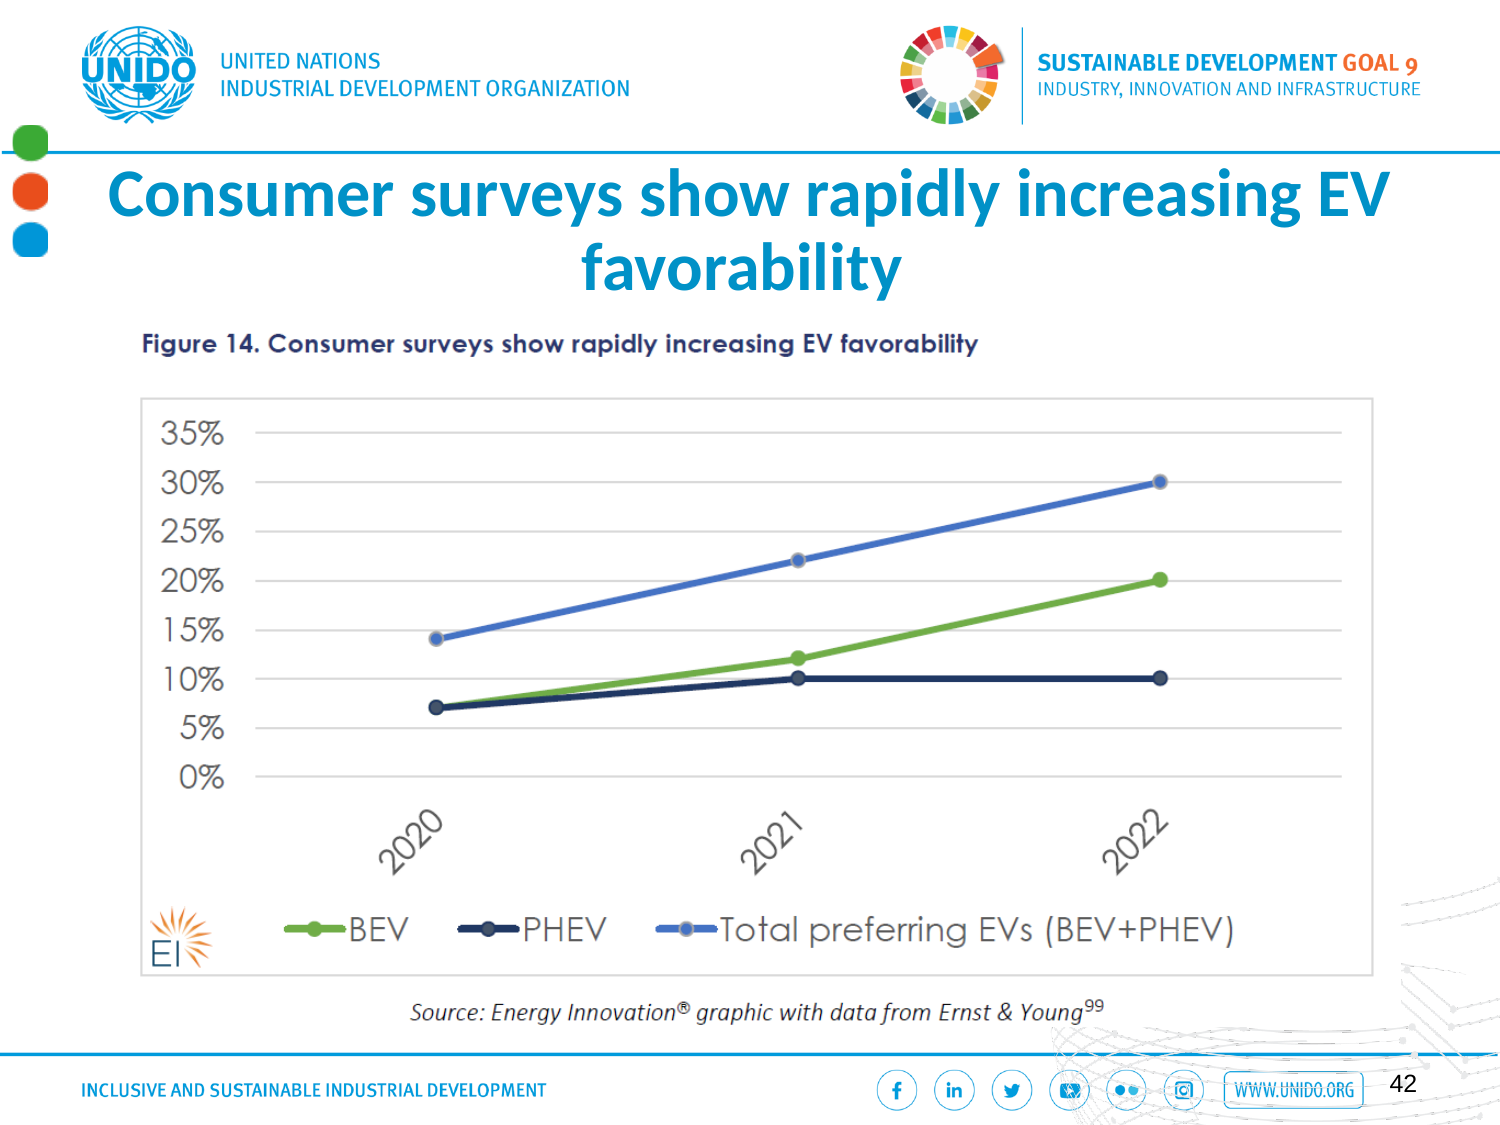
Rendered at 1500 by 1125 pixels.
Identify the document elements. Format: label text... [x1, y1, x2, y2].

picture [1426, 154, 1500, 158]
picture [0, 0, 1500, 158]
picture [0, 313, 1500, 1125]
picture [44, 154, 74, 158]
slide_number 42 [1074, 1052, 1426, 1113]
title Consumer surveys show rapidly increasing EV favorability [74, 149, 1426, 313]
